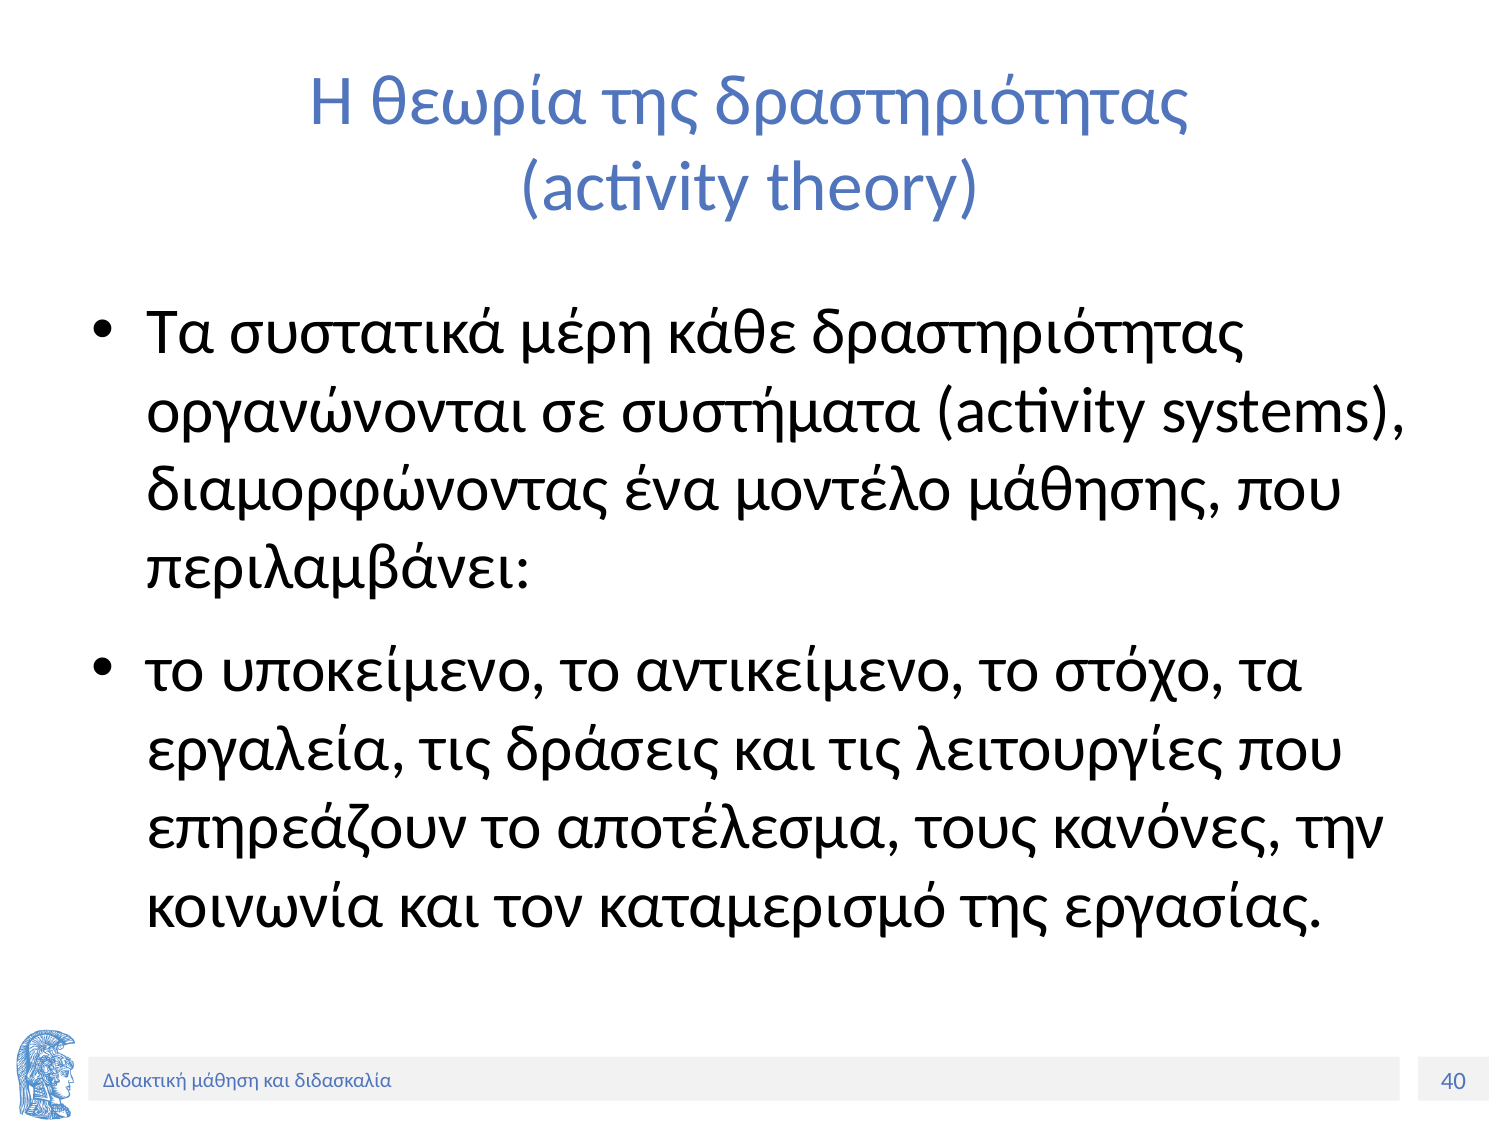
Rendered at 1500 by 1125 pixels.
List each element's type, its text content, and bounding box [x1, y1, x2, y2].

title Η θεωρία της δραστηριότητας (activity theory) [75, 45, 1425, 233]
picture [9, 1026, 81, 1120]
list Τα συστατικά μέρη κάθε δραστηριότητας οργανώνονται σε συστήματα (activity systems), διαμορφώνοντας ένα μοντέλο μάθησης, που περιλαμβάνει: το υποκείμενο, το αντικείμενο, το στόχο, τα εργαλεία, τις δράσεις και τις λειτουργίες που επηρεάζουν το αποτέλεσμα, τους κανόνες, την κοινωνία και τον καταμερισμό της εργασίας. [76, 280, 1427, 1024]
